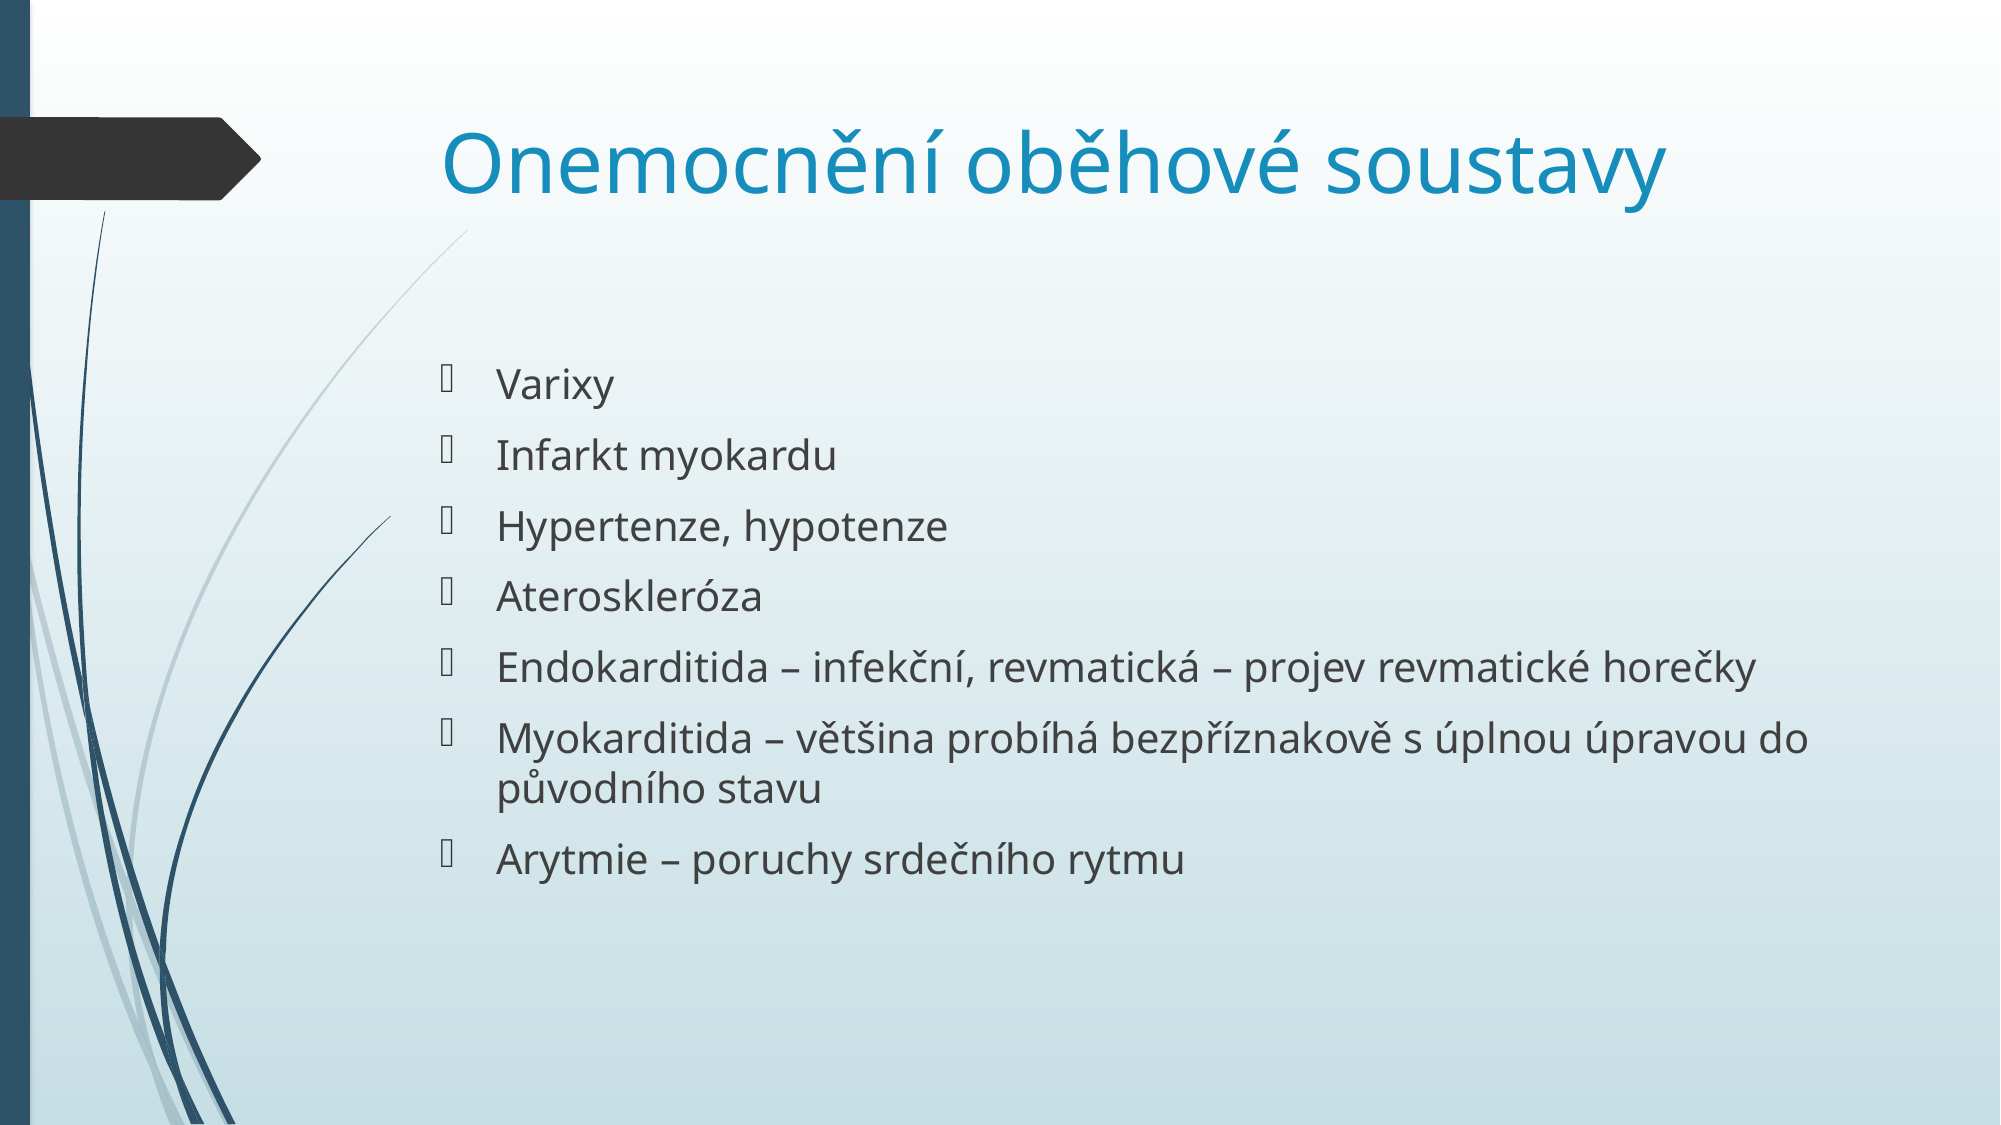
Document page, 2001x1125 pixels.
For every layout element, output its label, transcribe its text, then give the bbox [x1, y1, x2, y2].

title Onemocnění oběhové soustavy [425, 102, 1888, 313]
list Varixy Infarkt myokardu Hypertenze, hypotenze Ateroskleróza Endokarditida – infekční, revmatická – projev revmatické horečky Myokarditida – většina probíhá bezpříznakově s úplnou úpravou do původního stavu Arytmie – poruchy srdečního rytmu [424, 350, 1888, 988]
